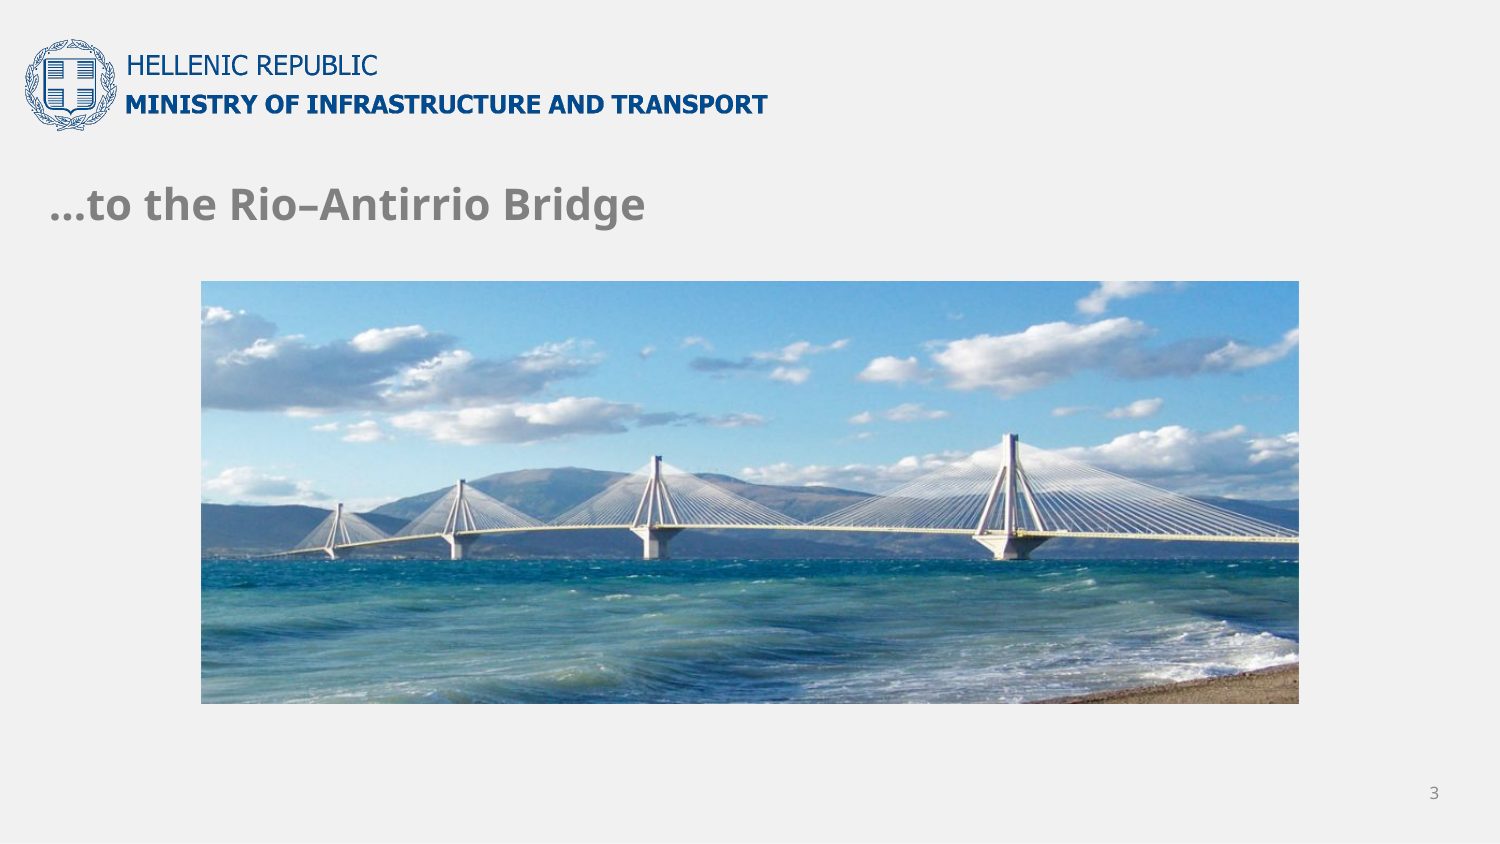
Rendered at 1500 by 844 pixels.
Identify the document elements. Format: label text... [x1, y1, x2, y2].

text_box …to the Rio–Antirrio Bridge [37, 155, 991, 257]
picture [0, 0, 979, 159]
slide_number 3 [1101, 782, 1440, 803]
picture [201, 280, 1299, 704]
